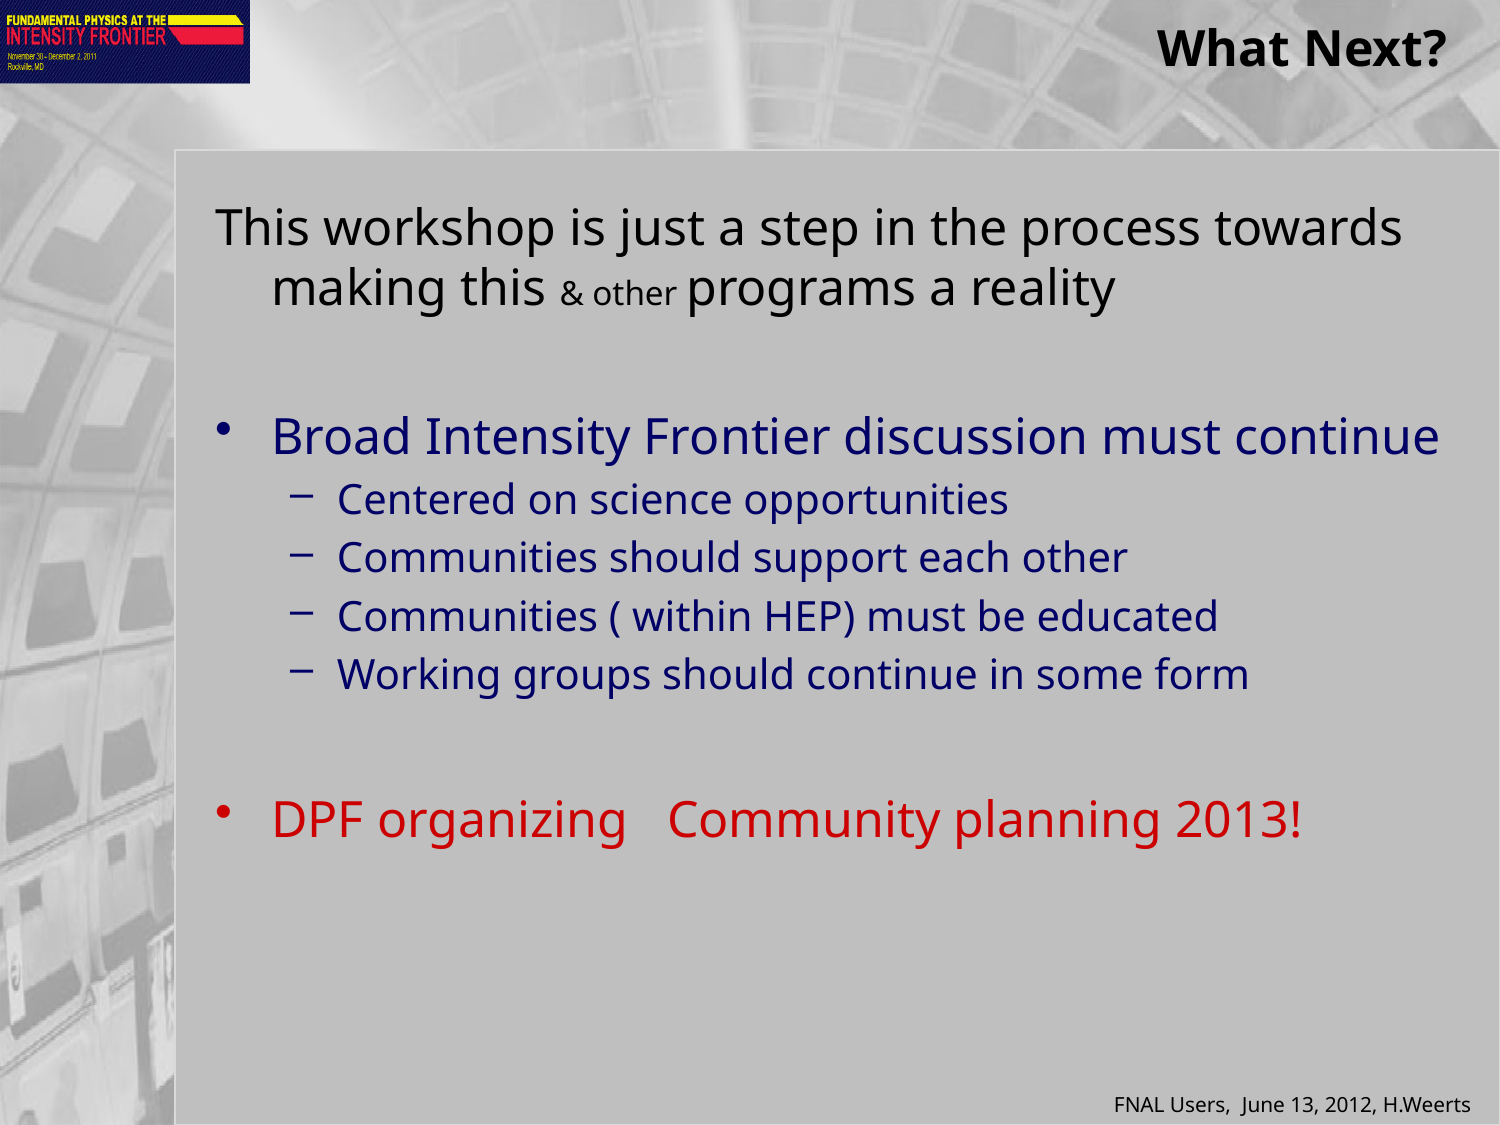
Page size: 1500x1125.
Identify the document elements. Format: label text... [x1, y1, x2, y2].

title What Next? [224, 0, 1463, 93]
list This workshop is just a step in the process towards making this & other programs a reality Broad Intensity Frontier discussion must continue Centered on science opportunities Communities should support each other Communities ( within HEP) must be educated Working groups should continue in some form DPF organizing Community planning 2013! [199, 187, 1476, 1101]
picture [0, 0, 224, 84]
